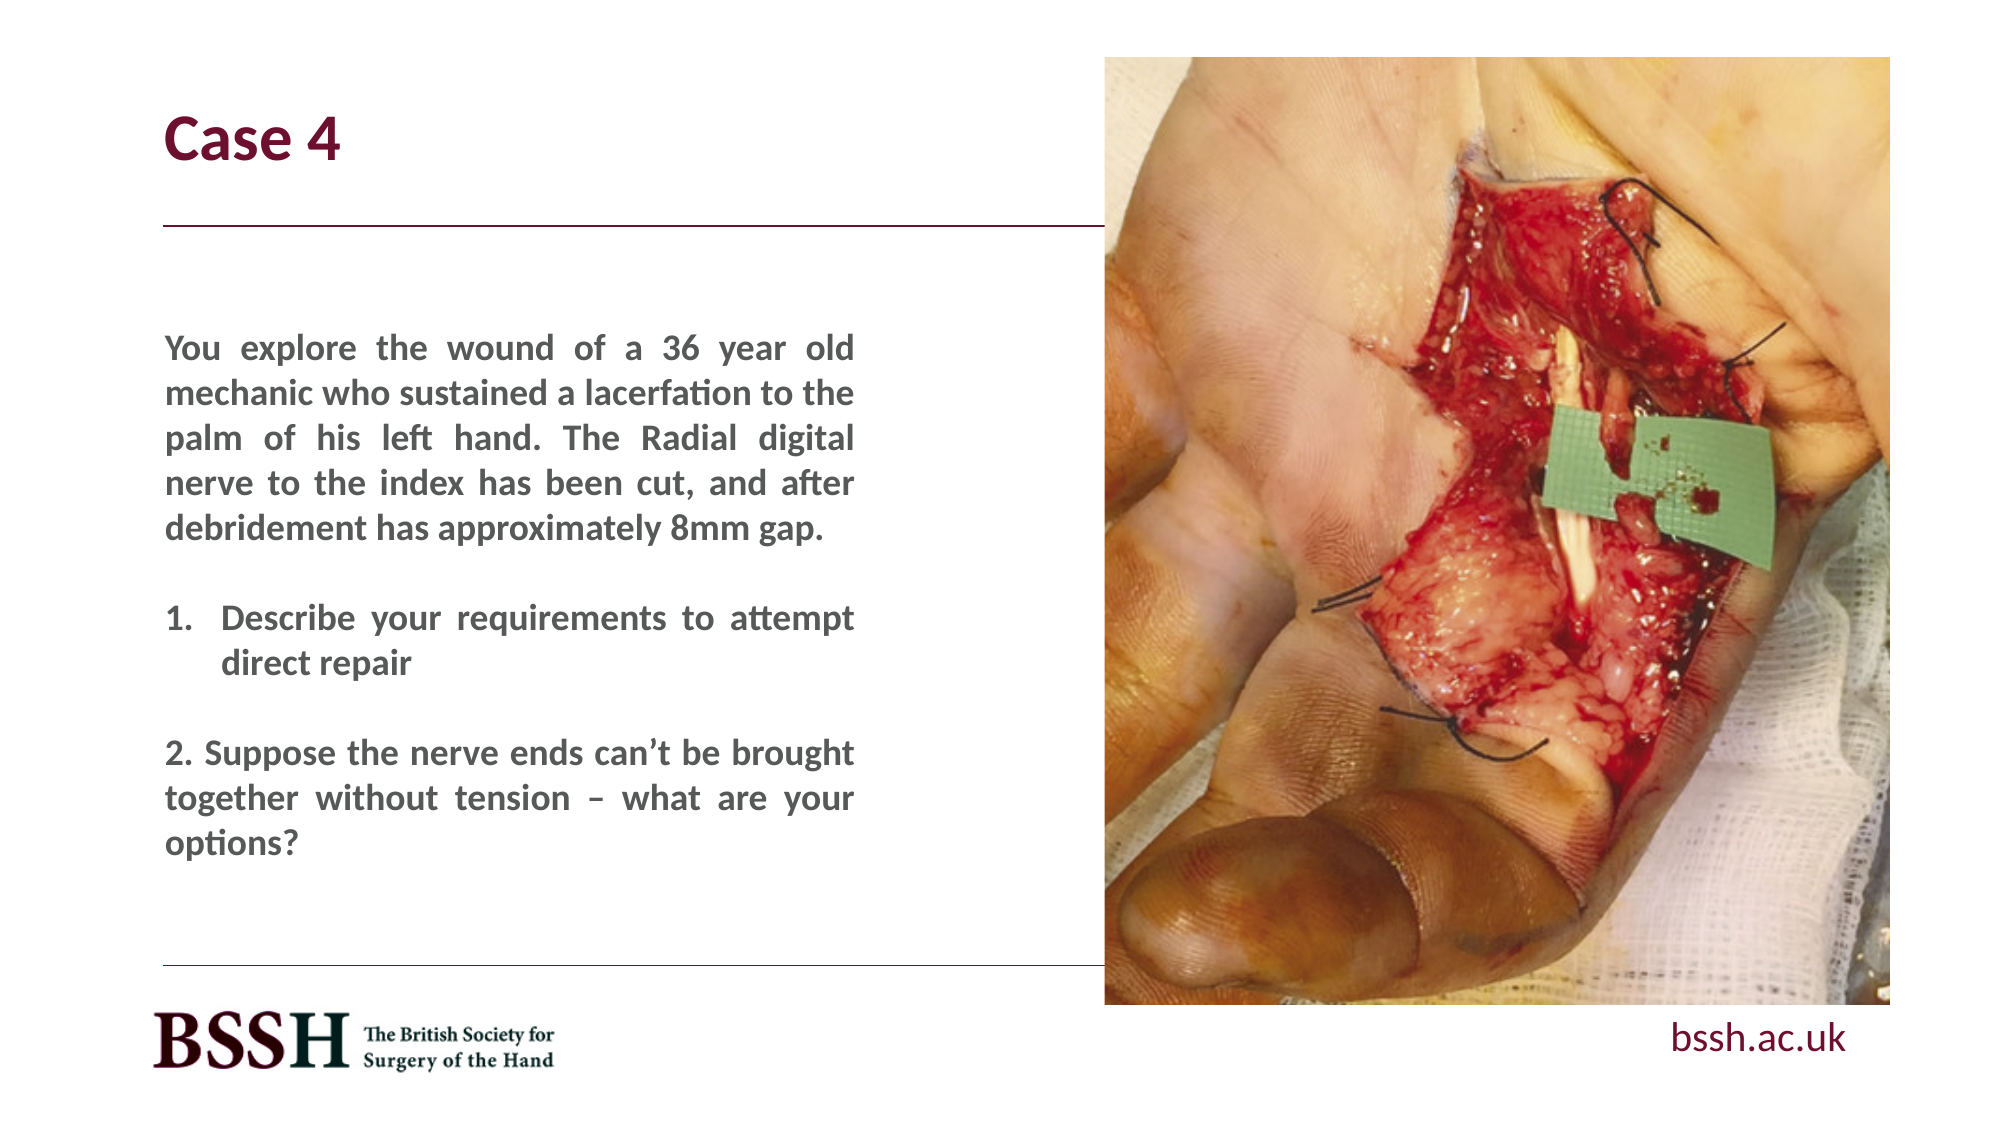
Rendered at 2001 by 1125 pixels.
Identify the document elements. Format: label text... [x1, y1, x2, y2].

picture [1104, 56, 1890, 1005]
text_box Case 4 [150, 86, 1104, 182]
text_box You explore the wound of a 36 year old mechanic who sustained a lacerfation to the palm of his left hand. The Radial digital nerve to the index has been cut, and after debridement has approximately 8mm gap. Describe your requirements to attempt direct repair 2. Suppose the nerve ends can’t be brought together without tension – what are your options? [149, 270, 871, 951]
text_box bssh.ac.uk [1569, 1005, 1862, 1068]
picture [149, 1004, 563, 1083]
